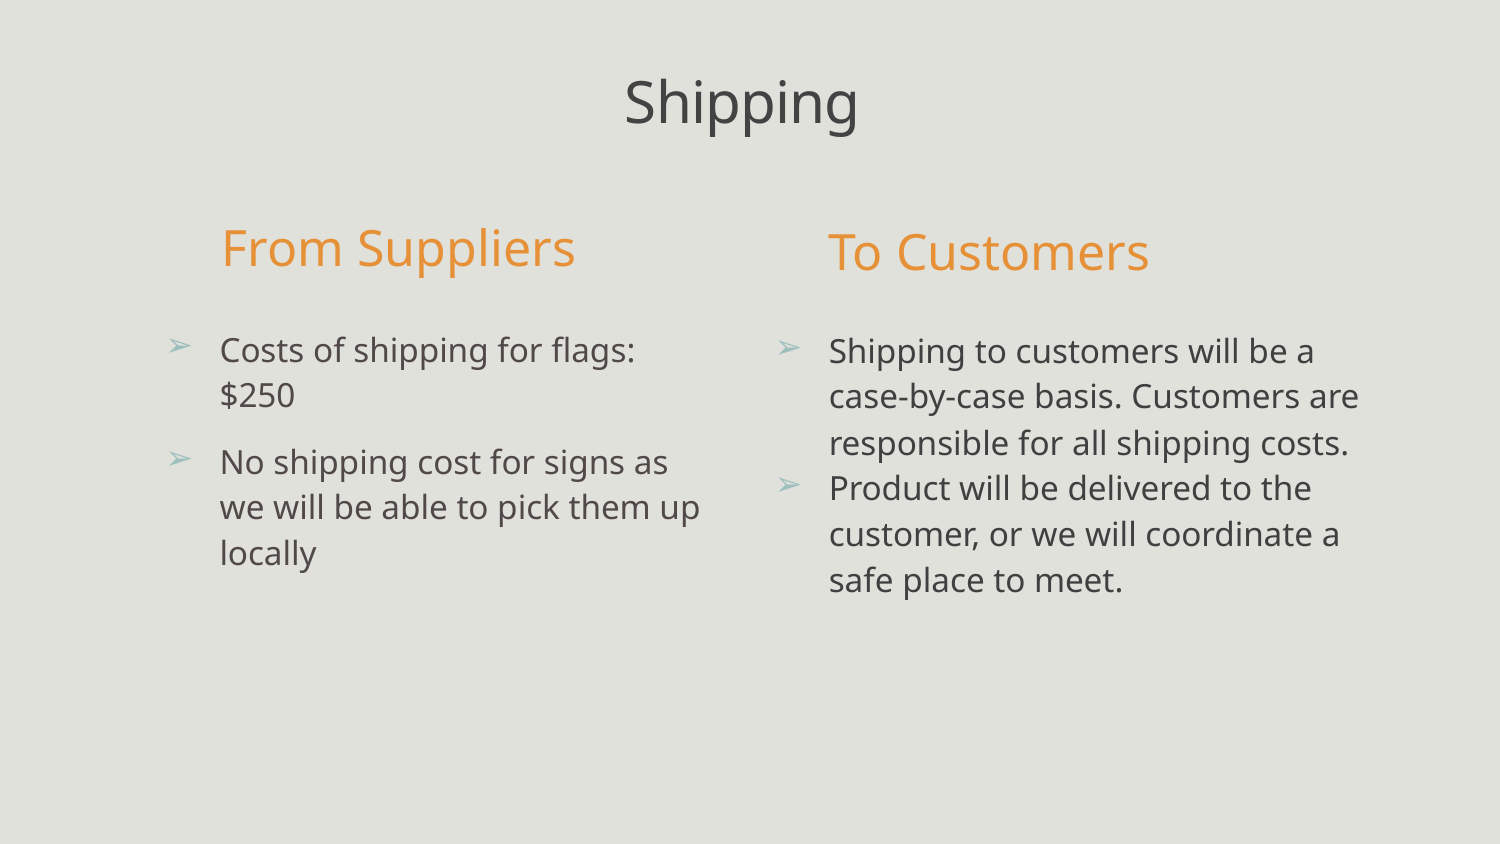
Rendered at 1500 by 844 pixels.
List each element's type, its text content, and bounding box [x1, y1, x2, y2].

list Shipping to customers will be a case-by-case basis. Customers are responsible for all shipping costs. Product will be delivered to the customer, or we will coordinate a safe place to meet. [738, 308, 1419, 782]
list Costs of shipping for flags: $250 No shipping cost for signs as we will be able to pick them up locally [129, 307, 724, 654]
title Shipping [211, 50, 1289, 141]
list To Customers [776, 220, 1370, 296]
list From Suppliers [169, 220, 739, 292]
